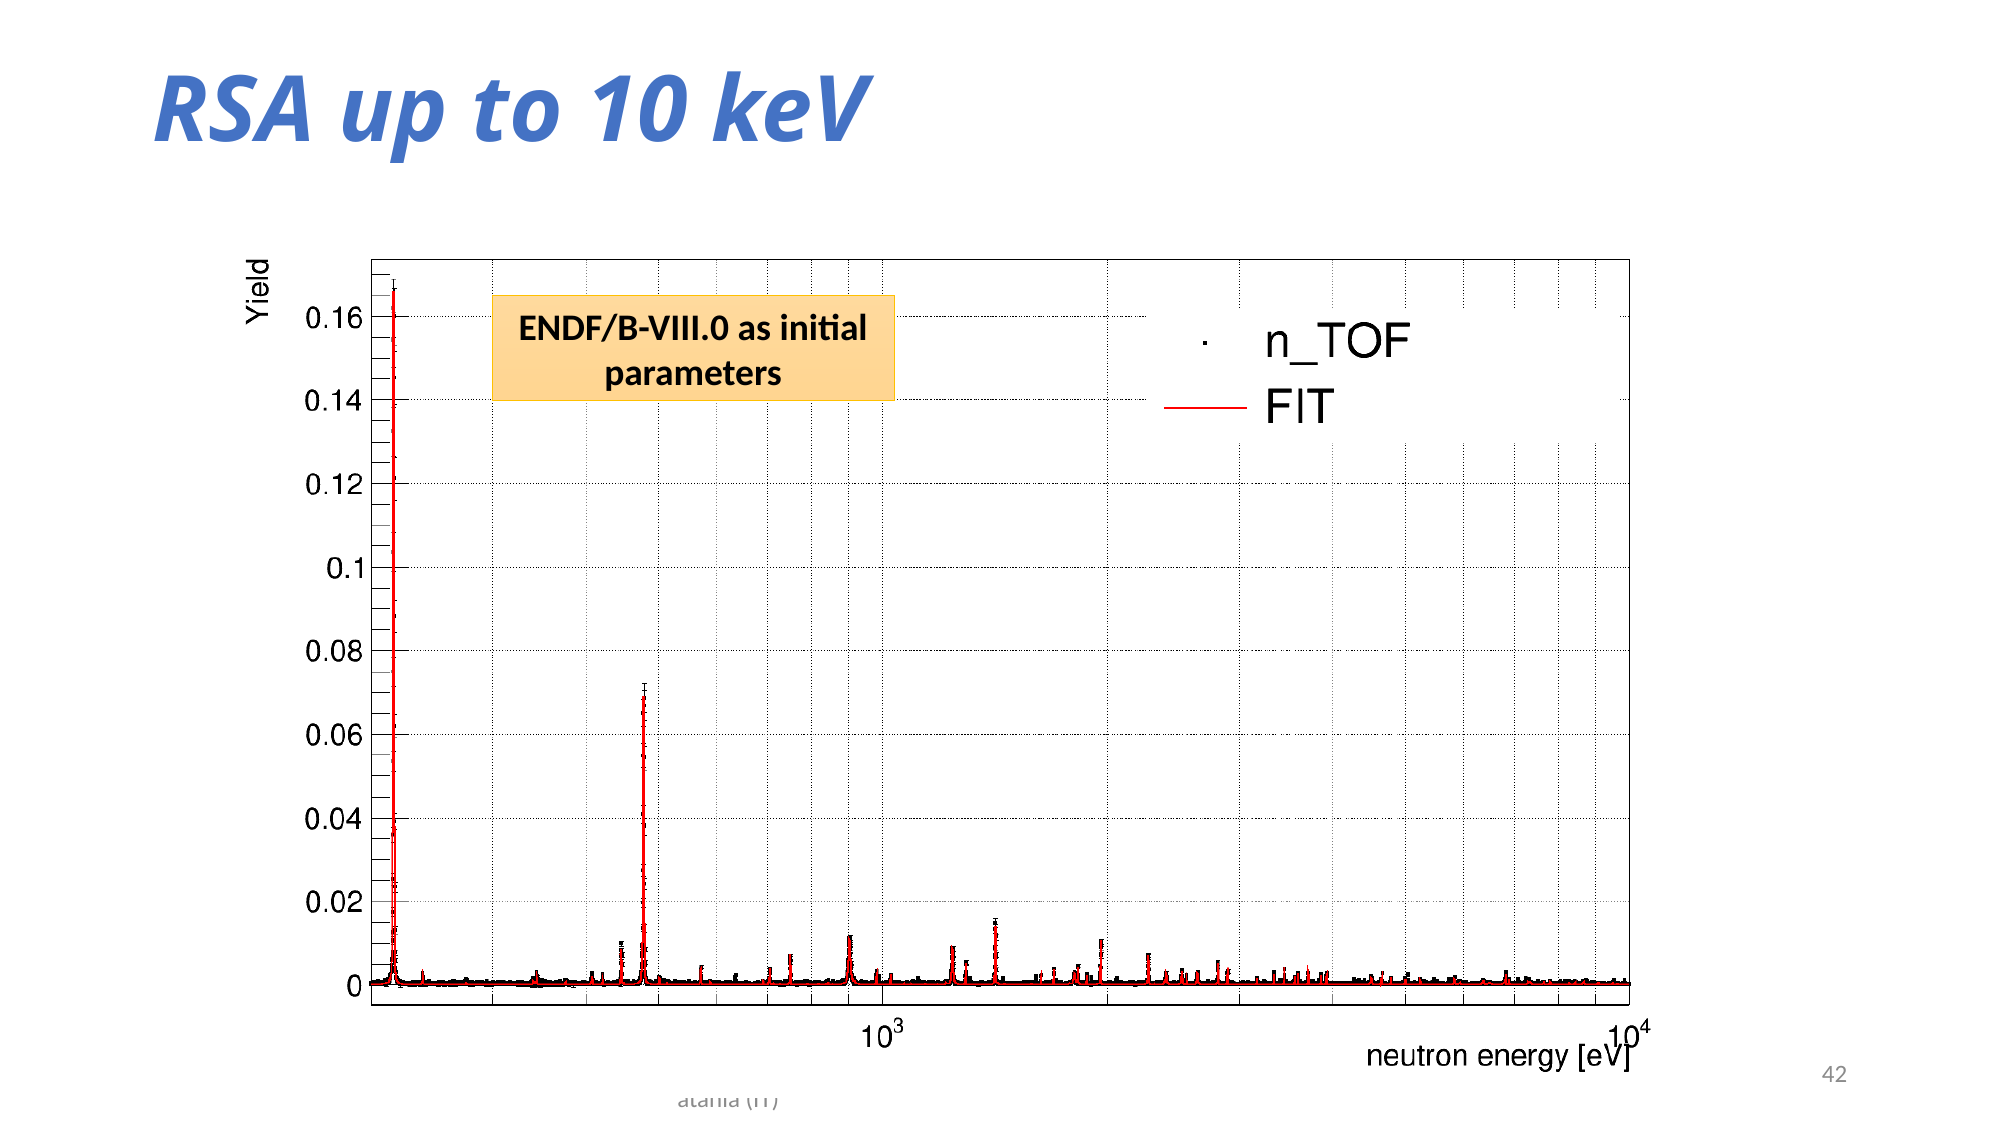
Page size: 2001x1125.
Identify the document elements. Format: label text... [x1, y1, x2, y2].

footer Mario Mastromarco @ n_TOF Italia Meeting, 29 Aprile 2025, Catania (IT) [662, 1098, 1338, 1103]
text_box RSA up to 10 keV [137, 2, 1863, 221]
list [213, 165, 1787, 1098]
slide_number 42 [1412, 1042, 1863, 1103]
